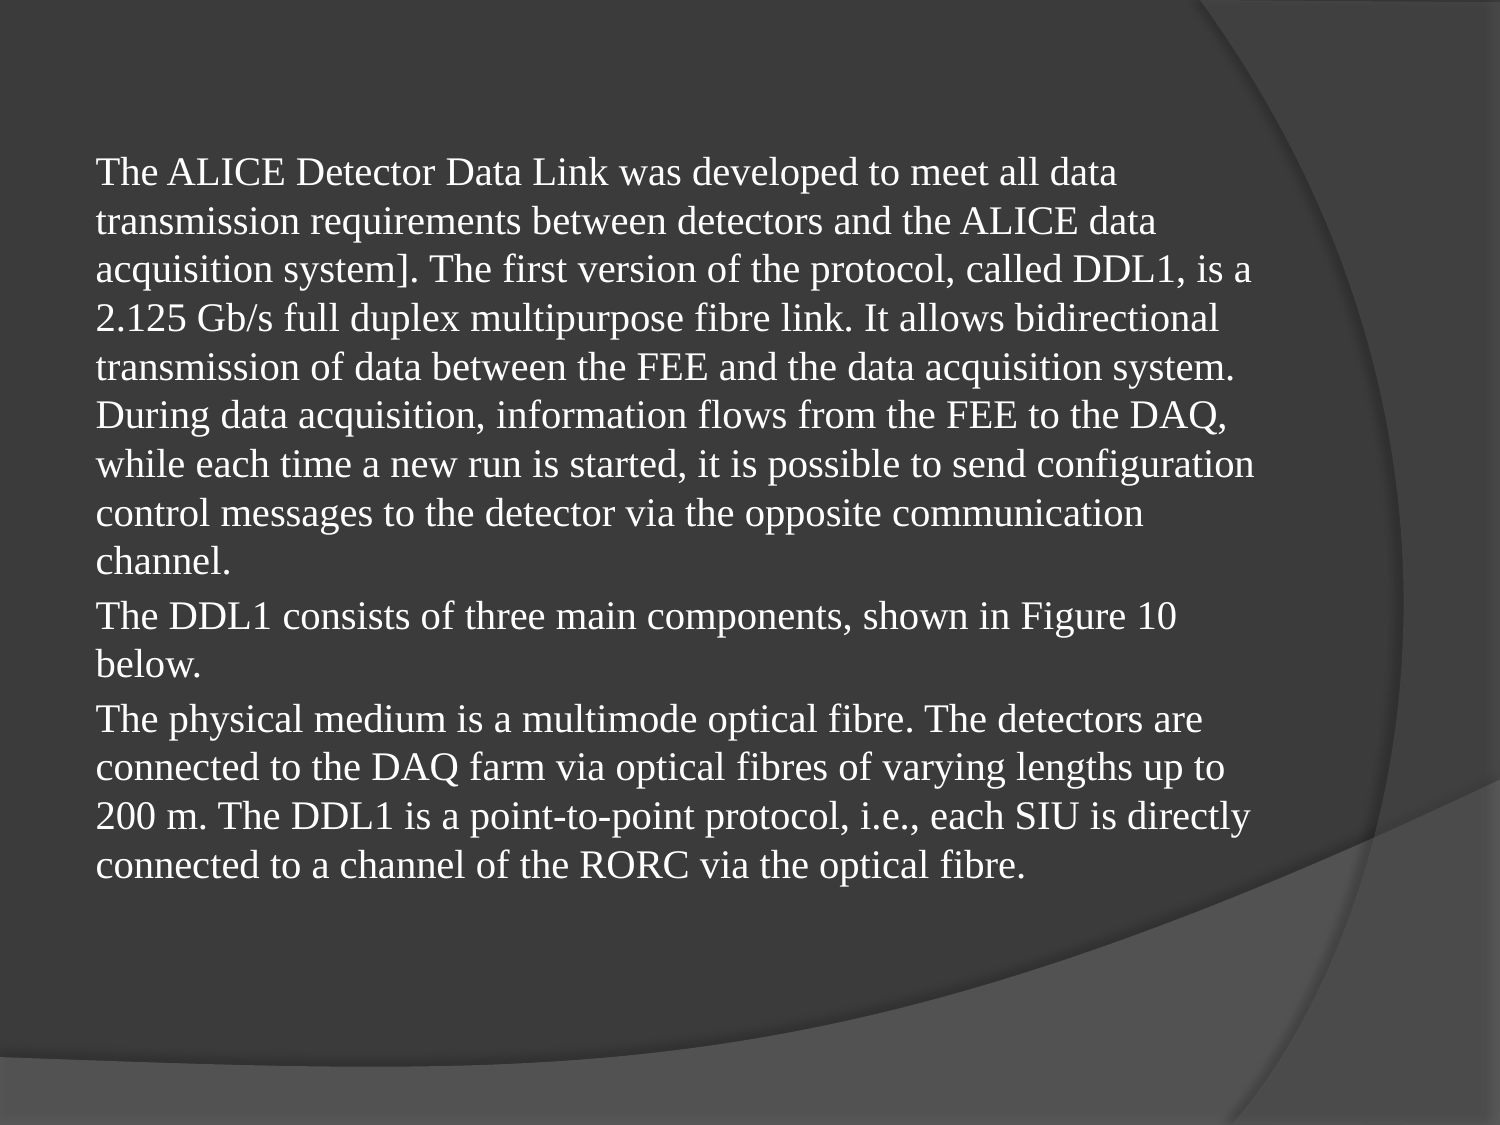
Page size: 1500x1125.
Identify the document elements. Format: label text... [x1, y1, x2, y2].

list The ALICE Detector Data Link was developed to meet all data transmission requirements between detectors and the ALICE data acquisition system]. The first version of the protocol, called DDL1, is a 2.125 Gb/s full duplex multipurpose fibre link. It allows bidirectional transmission of data between the FEE and the data acquisition system. During data acquisition, information flows from the FEE to the DAQ, while each time a new run is started, it is possible to send configuration control messages to the detector via the opposite communication channel. The DDL1 consists of three main components, shown in Figure 10 below. The physical medium is a multimode optical fibre. The detectors are connected to the DAQ farm via optical fibres of varying lengths up to 200 m. The DDL1 is a point-to-point protocol, i.e., each SIU is directly connected to a channel of the RORC via the optical fibre. [75, 137, 1300, 1005]
